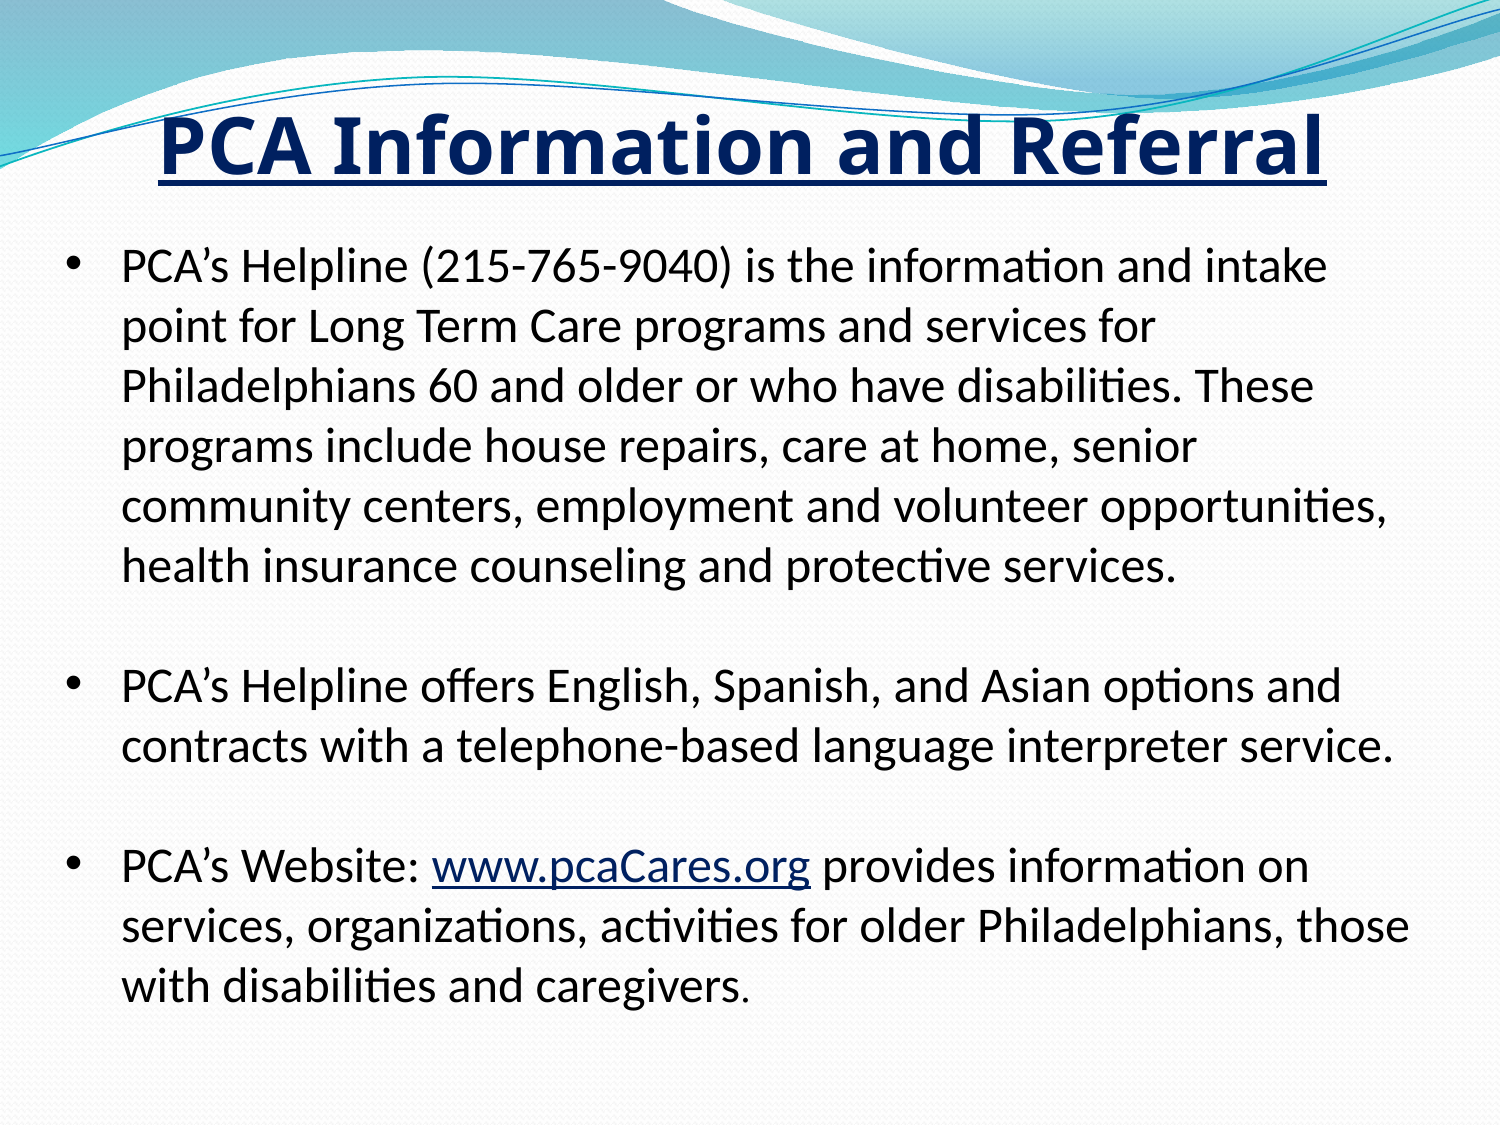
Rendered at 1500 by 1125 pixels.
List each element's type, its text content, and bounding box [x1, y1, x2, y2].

text_box PCA Information and Referral [36, 87, 1449, 198]
text_box PCA’s Helpline (215-765-9040) is the information and intake point for Long Term Care programs and services for Philadelphians 60 and older or who have disabilities. These programs include house repairs, care at home, senior community centers, employment and volunteer opportunities, health insurance counseling and protective services. PCA’s Helpline offers English, Spanish, and Asian options and contracts with a telephone-based language interpreter service. PCA’s Website: www.pcaCares.org provides information on services, organizations, activities for older Philadelphians, those with disabilities and caregivers. [50, 224, 1449, 1020]
